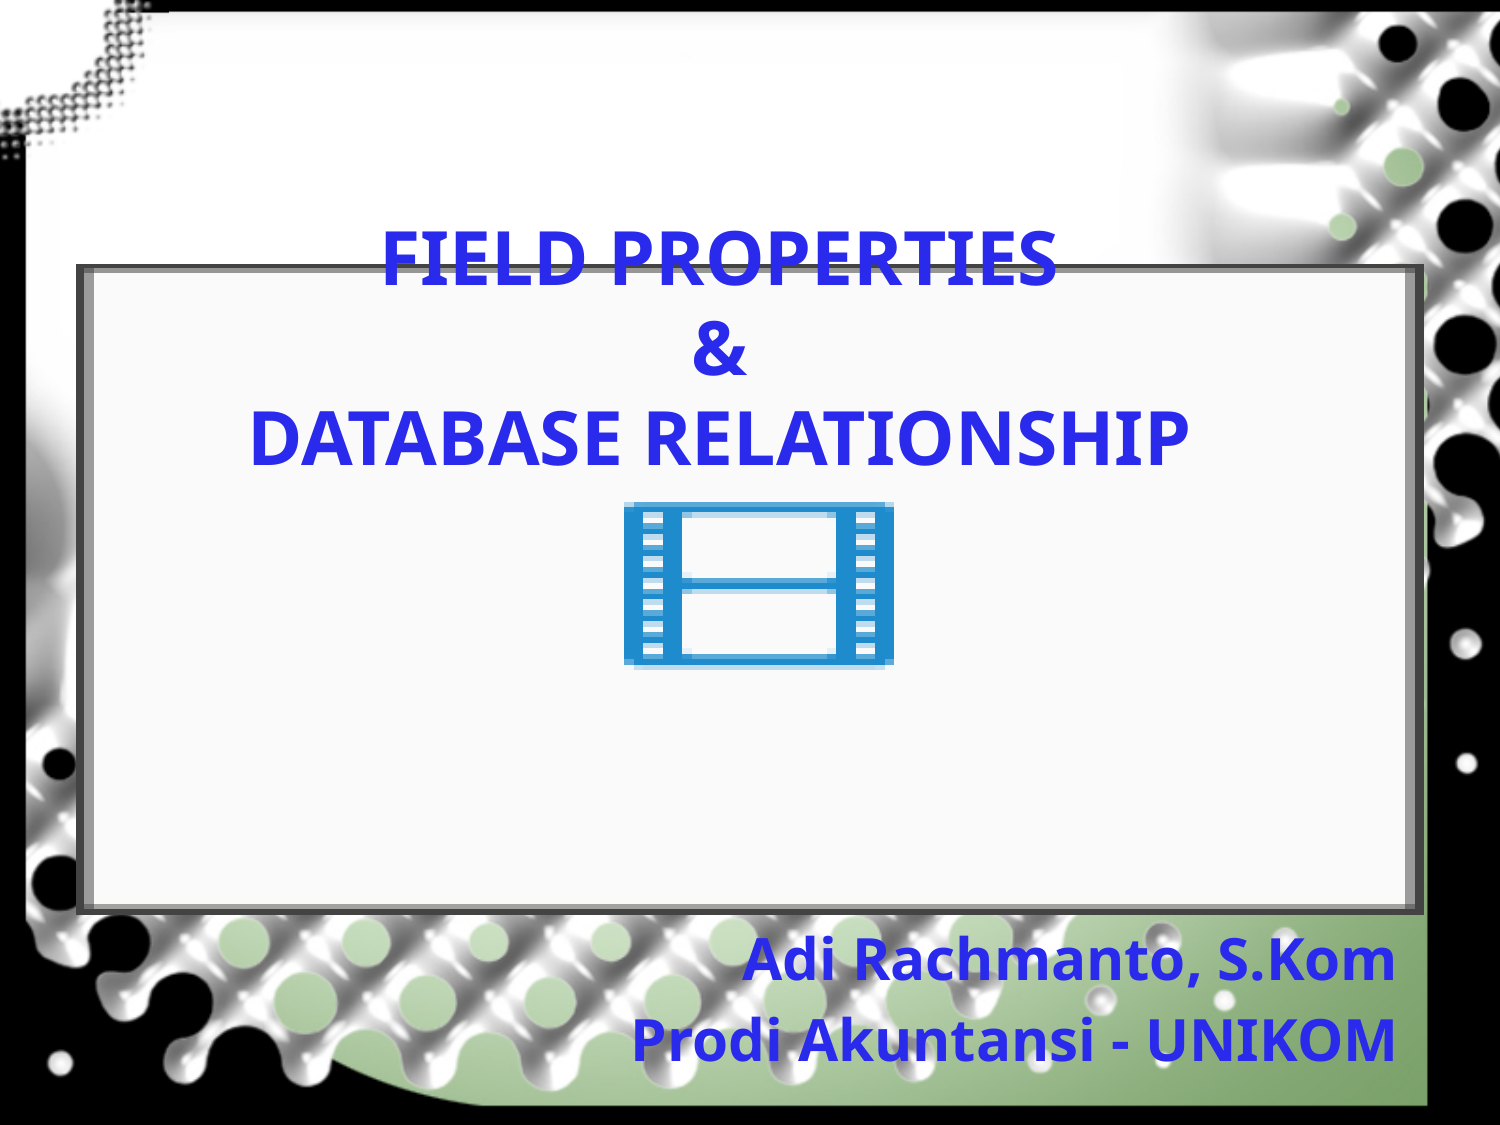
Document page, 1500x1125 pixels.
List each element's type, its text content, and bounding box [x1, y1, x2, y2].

subtitle Adi Rachmanto, S.Kom Prodi Akuntansi - UNIKOM [363, 913, 1414, 1097]
picture [0, 0, 1500, 1125]
title FIELD PROPERTIES & DATABASE RELATIONSHIP [81, 152, 1358, 540]
